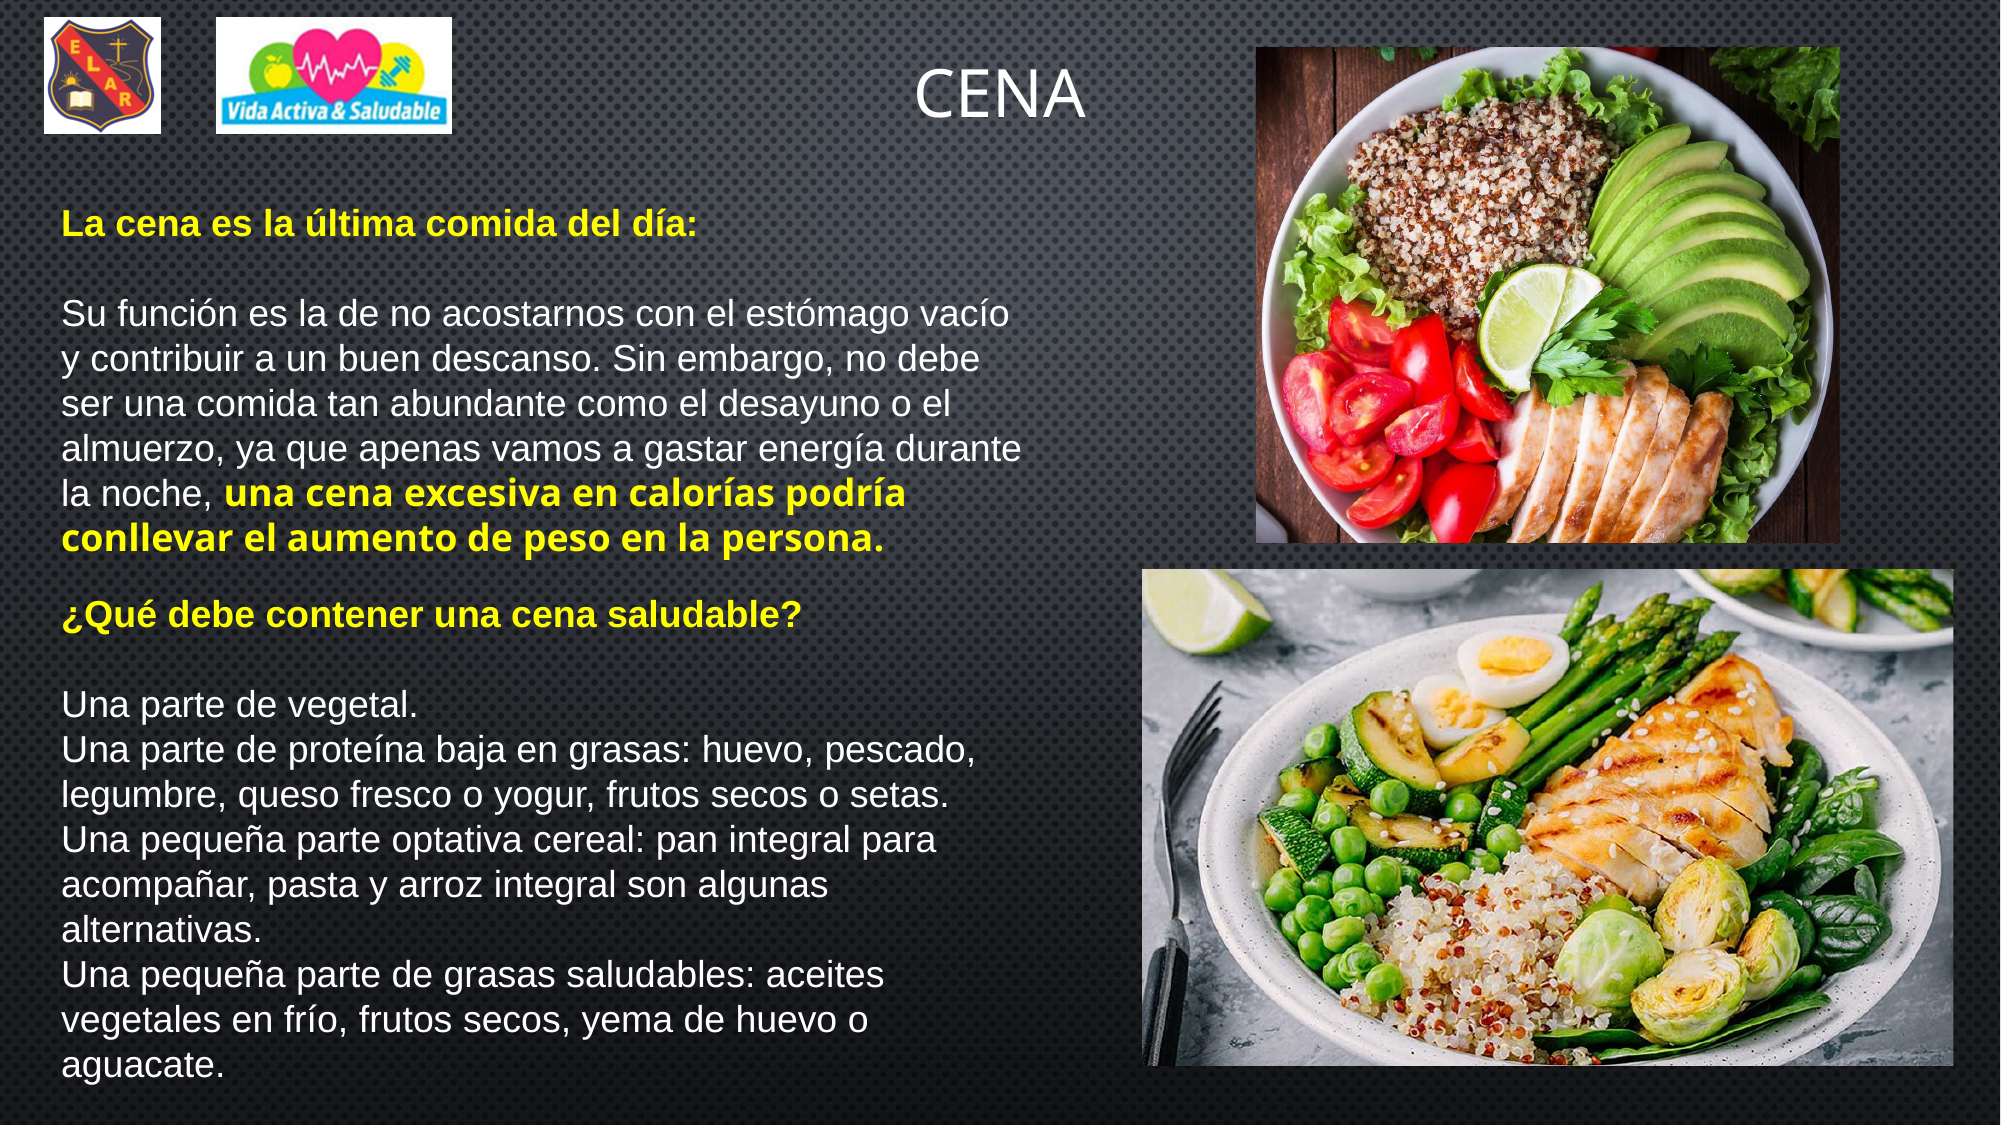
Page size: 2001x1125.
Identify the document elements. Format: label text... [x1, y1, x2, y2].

picture [1255, 46, 1840, 543]
picture [1141, 569, 1954, 1066]
text_box La cena es la última comida del día: Su función es la de no acostarnos con el estómago vacío y contribuir a un buen descanso. Sin embargo, no debe ser una comida tan abundante como el desayuno o el almuerzo, ya que apenas vamos a gastar energía durante la noche, una cena excesiva en calorías podría conllevar el aumento de peso en la persona. [46, 191, 1047, 566]
picture [215, 17, 452, 135]
title CENA [187, 18, 1813, 164]
text_box ¿Qué debe contener una cena saludable? Una parte de vegetal. Una parte de proteína baja en grasas: huevo, pescado, legumbre, queso fresco o yogur, frutos secos o setas. Una pequeña parte optativa cereal: pan integral para acompañar, pasta y arroz integral son algunas alternativas. Una pequeña parte de grasas saludables: aceites vegetales en frío, frutos secos, yema de huevo o aguacate. [46, 582, 1047, 1093]
picture [43, 17, 161, 135]
